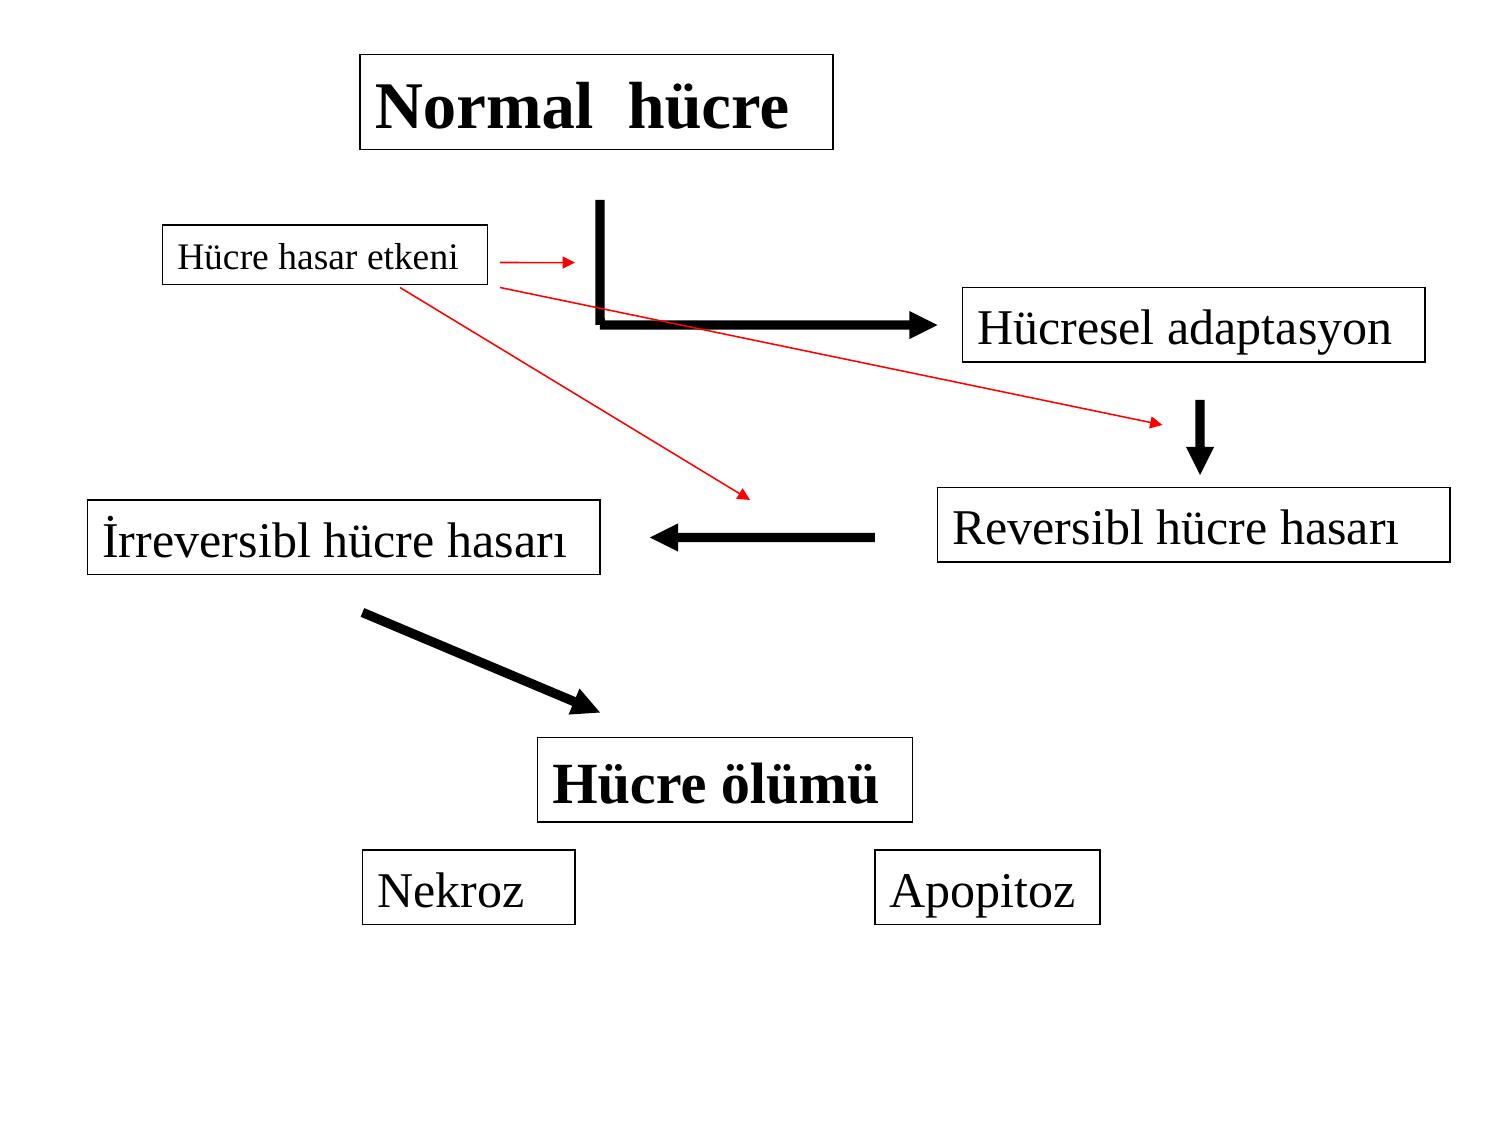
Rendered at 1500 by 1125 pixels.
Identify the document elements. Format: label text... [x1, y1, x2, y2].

text_box [499, 287, 1163, 429]
text_box Hücre ölümü [537, 737, 913, 823]
text_box Hücre hasar etkeni [162, 224, 488, 285]
text_box [649, 531, 875, 544]
text_box İrreversibl hücre hasarı [87, 499, 600, 575]
text_box [399, 287, 751, 500]
text_box Apopitoz [874, 849, 1100, 925]
text_box [499, 256, 575, 269]
text_box Nekroz [362, 849, 575, 925]
text_box [682, 318, 938, 332]
text_box Hücresel adaptasyon [962, 287, 1425, 363]
text_box [1193, 399, 1207, 475]
text_box Reversibl hücre hasarı [937, 487, 1450, 563]
text_box Normal hücre [360, 54, 833, 150]
text_box [362, 612, 601, 714]
